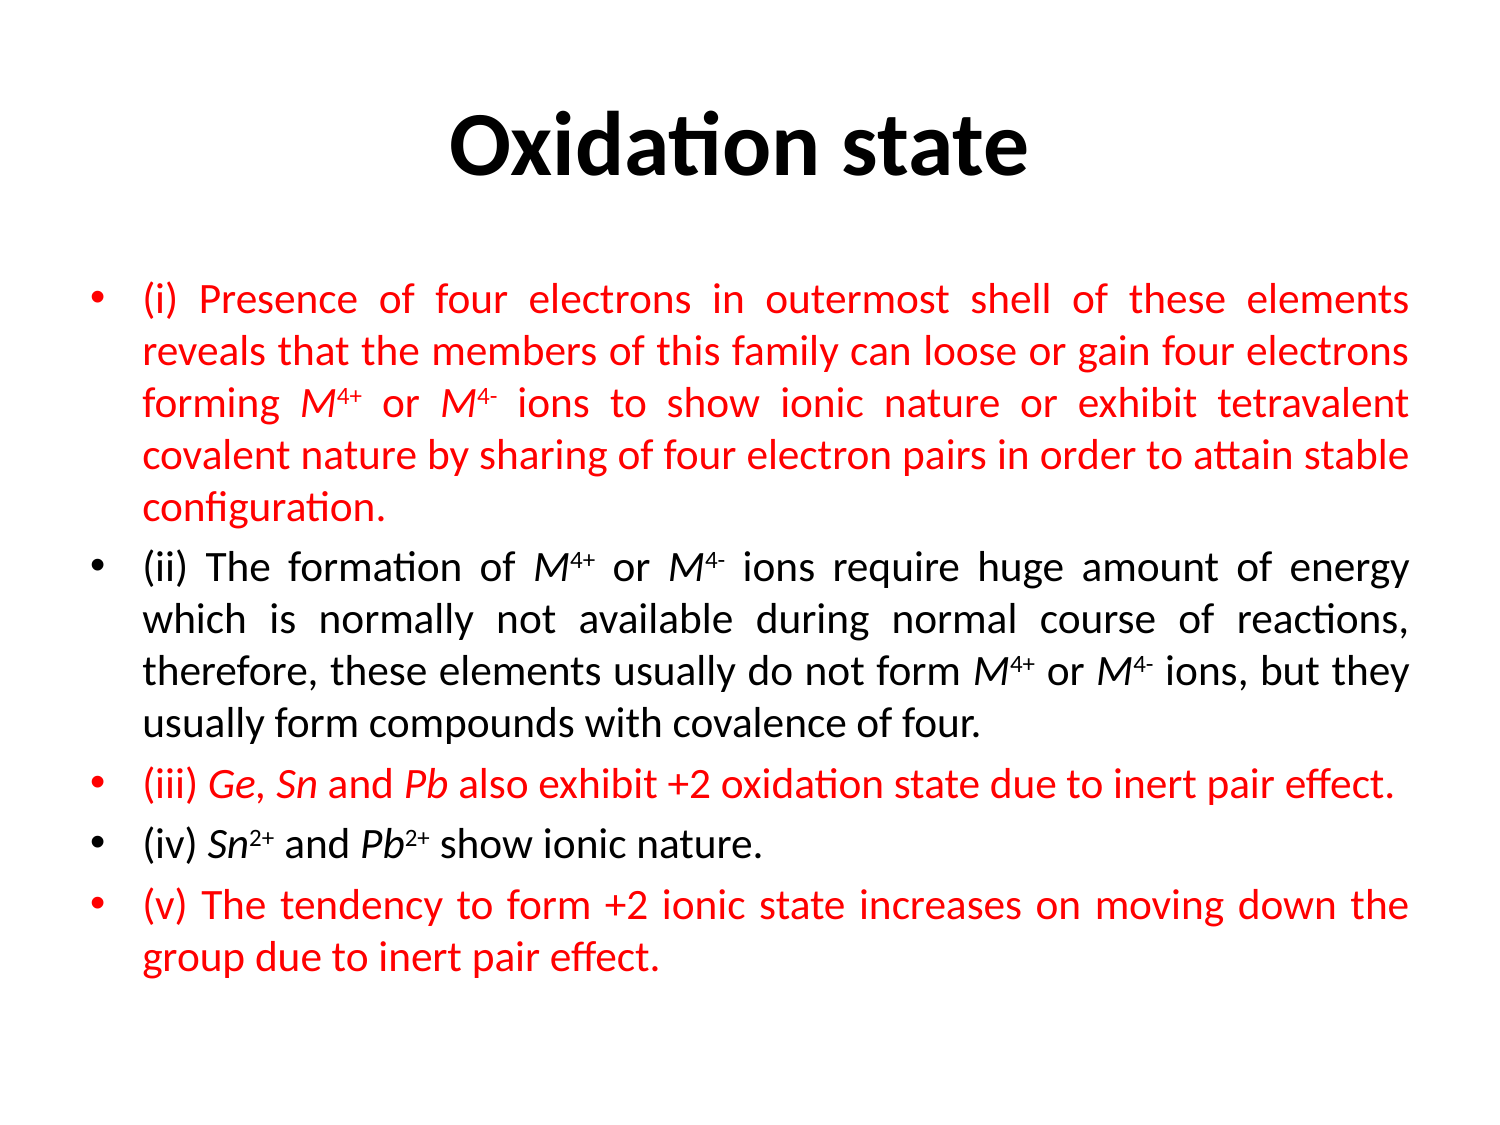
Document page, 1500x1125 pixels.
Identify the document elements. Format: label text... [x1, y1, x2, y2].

title Oxidation state [75, 45, 1425, 233]
list (i) Presence of four electrons in outermost shell of these elements reveals that the members of this family can loose or gain four electrons forming M4+ or M4- ions to show ionic nature or exhibit tetravalent covalent nature by sharing of four electron pairs in order to attain stable configuration. (ii) The formation of M4+ or M4- ions require huge amount of energy which is normally not available during normal course of reactions, therefore, these elements usually do not form M4+ or M4- ions, but they usually form compounds with covalence of four. (iii) Ge, Sn and Pb also exhibit +2 oxidation state due to inert pair effect. (iv) Sn2+ and Pb2+ show ionic nature. (v) The tendency to form +2 ionic state increases on moving down the group due to inert pair effect. [75, 262, 1425, 1005]
